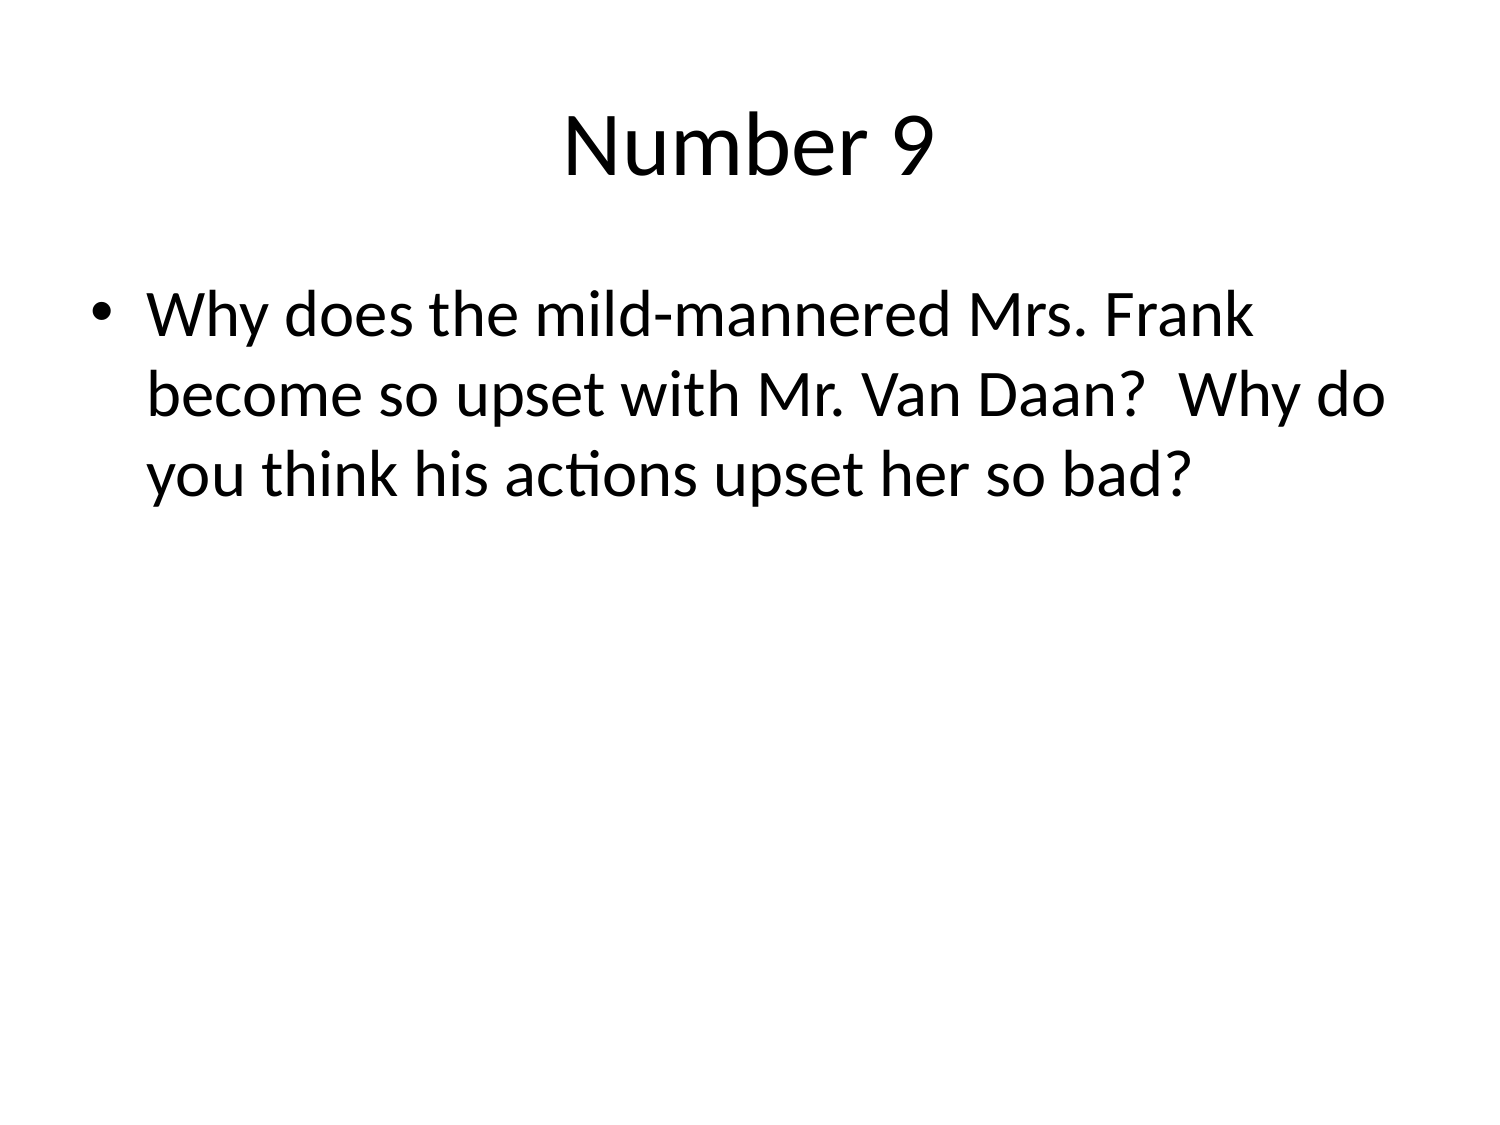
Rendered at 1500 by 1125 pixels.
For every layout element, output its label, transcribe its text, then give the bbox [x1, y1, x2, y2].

title Number 9 [75, 45, 1425, 233]
list Why does the mild-mannered Mrs. Frank become so upset with Mr. Van Daan? Why do you think his actions upset her so bad? [75, 262, 1425, 1005]
